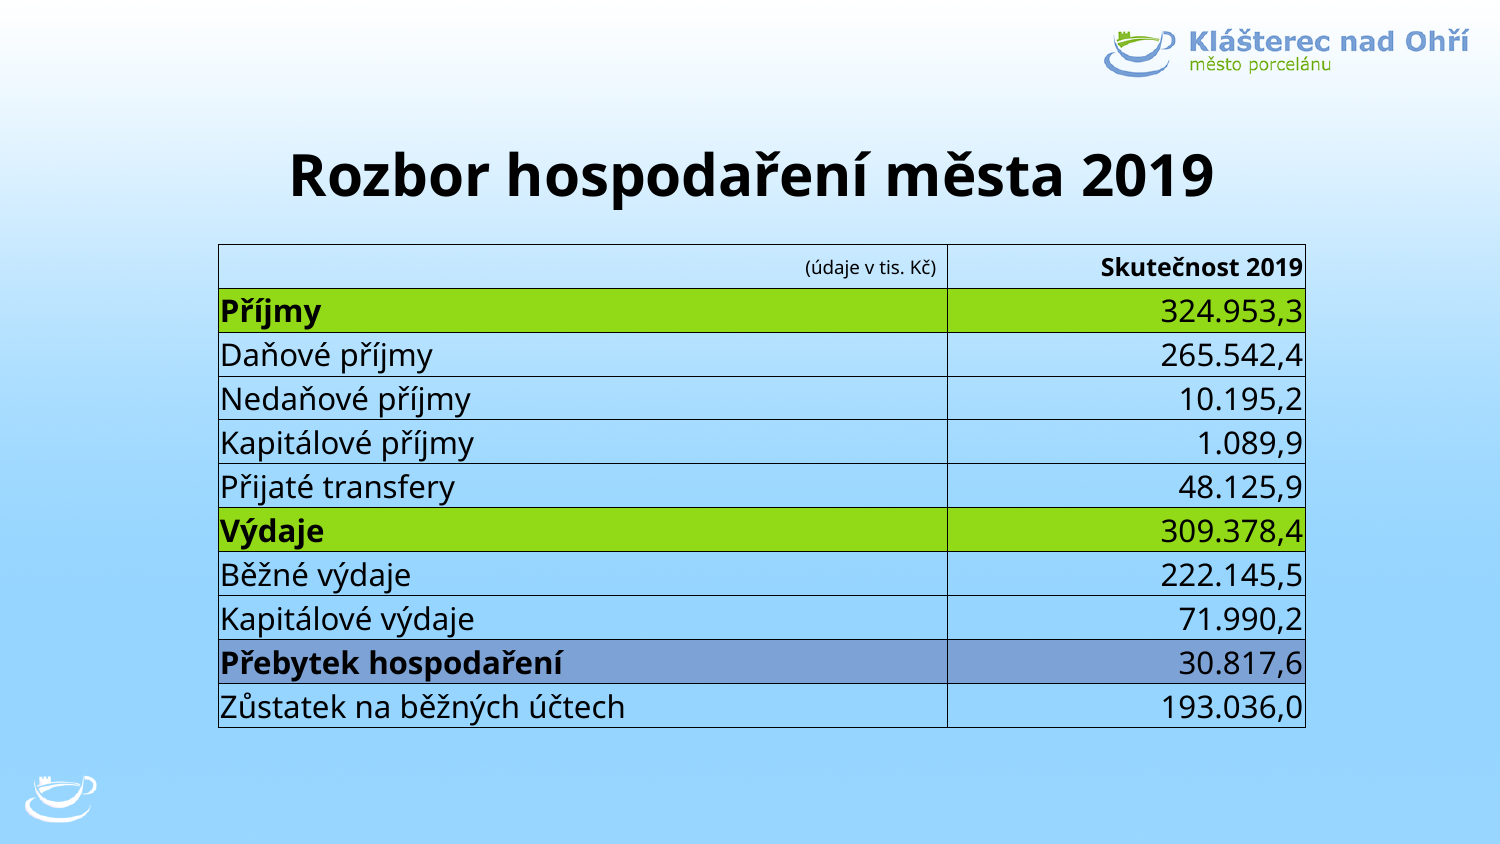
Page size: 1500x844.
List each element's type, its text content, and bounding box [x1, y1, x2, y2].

table_cell Daňové příjmy [219, 333, 947, 376]
table_cell Běžné výdaje [219, 552, 947, 595]
table_cell Nedaňové příjmy [219, 377, 947, 419]
table_cell 30.817,6 [948, 640, 1305, 683]
table_cell 10.195,2 [948, 377, 1305, 419]
table_cell 193.036,0 [948, 684, 1305, 727]
table_cell Příjmy [219, 289, 947, 332]
table_cell 71.990,2 [948, 596, 1305, 639]
table_cell Výdaje [219, 508, 947, 551]
table_cell Přebytek hospodaření [219, 640, 947, 683]
table_cell Kapitálové výdaje [219, 596, 947, 639]
title Rozbor hospodaření města 2019 [76, 102, 1427, 244]
table_cell 309.378,4 [948, 508, 1305, 551]
table_cell Přijaté transfery [219, 464, 947, 507]
table_cell 48.125,9 [948, 464, 1305, 507]
table_cell 1.089,9 [948, 420, 1305, 463]
table_cell Zůstatek na běžných účtech [219, 684, 947, 727]
table_cell 222.145,5 [948, 552, 1305, 595]
table_header (údaje v tis. Kč) [219, 245, 947, 288]
table_cell 265.542,4 [948, 333, 1305, 376]
table_header Skutečnost 2019 [948, 245, 1305, 288]
picture [0, 0, 1500, 844]
table_cell 324.953,3 [948, 289, 1305, 332]
table_cell Kapitálové příjmy [219, 420, 947, 463]
